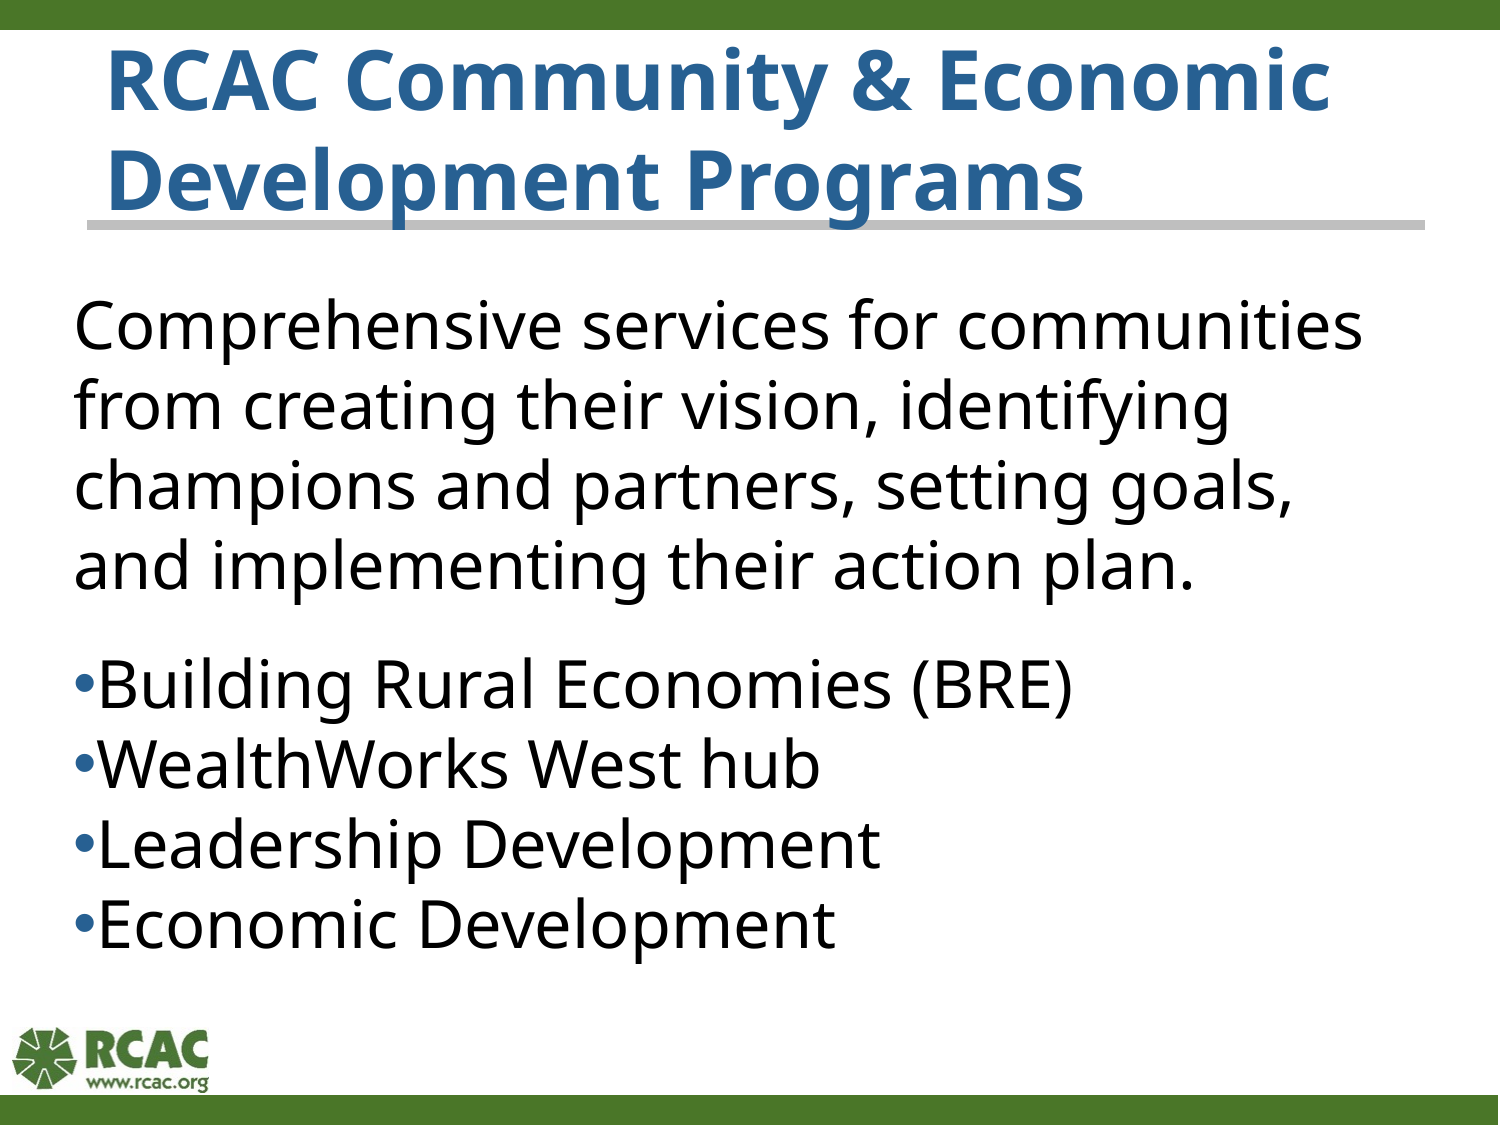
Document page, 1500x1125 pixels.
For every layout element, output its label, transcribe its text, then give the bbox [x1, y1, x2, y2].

title RCAC Community & Economic Development Programs [89, 66, 1420, 188]
picture [12, 1027, 209, 1093]
list Comprehensive services for communities from creating their vision, identifying champions and partners, setting goals, and implementing their action plan. Building Rural Economies (BRE) WealthWorks West hub Leadership Development Economic Development [58, 275, 1418, 912]
